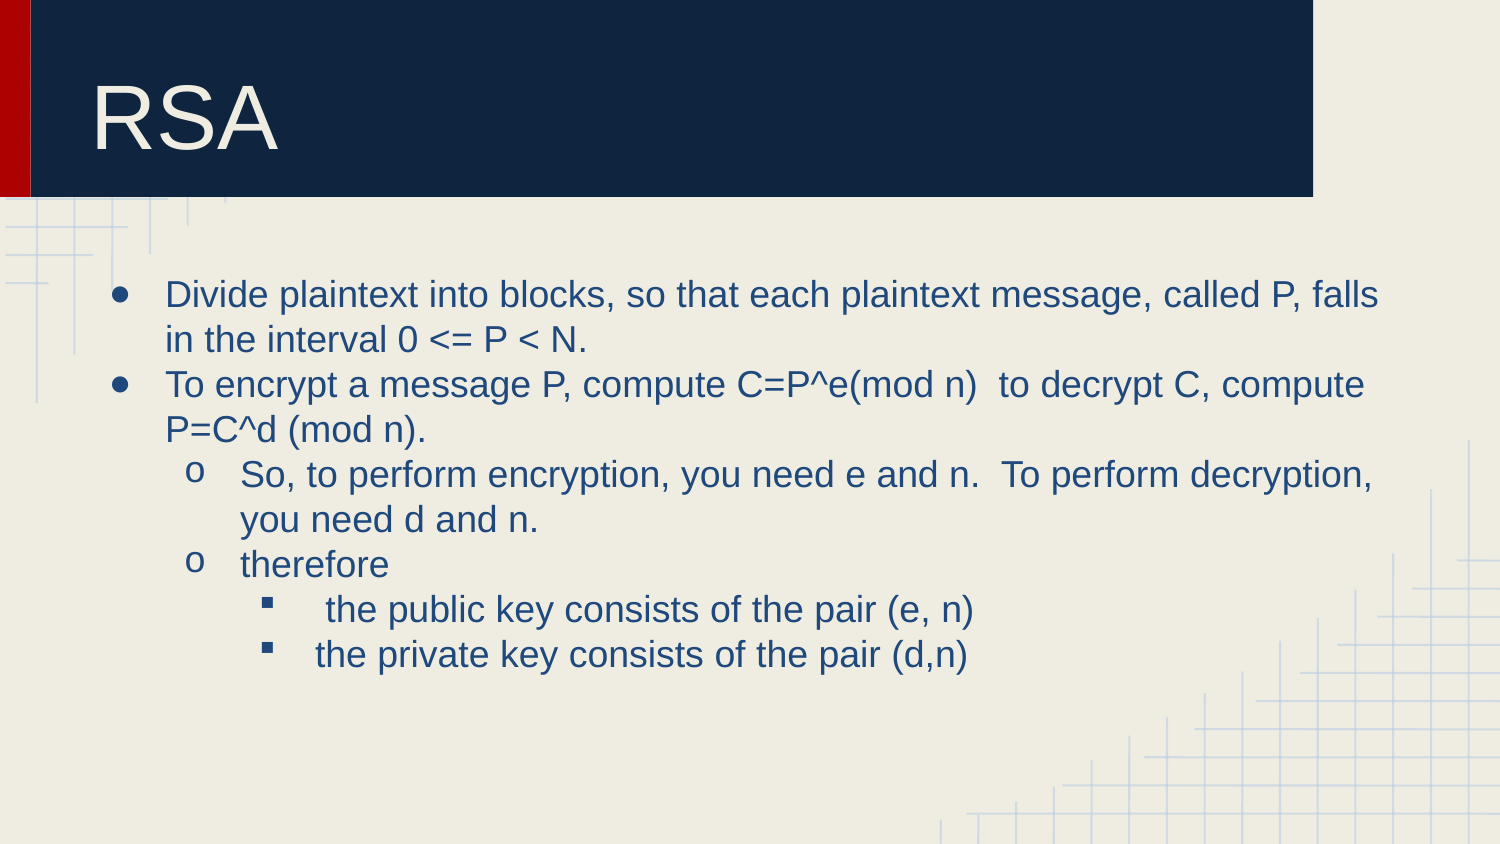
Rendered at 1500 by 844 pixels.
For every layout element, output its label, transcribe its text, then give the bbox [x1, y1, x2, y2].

list Divide plaintext into blocks, so that each plaintext message, called P, falls in the interval 0 <= P < N. To encrypt a message P, compute C=P^e(mod n) to decrypt C, compute P=C^d (mod n). So, to perform encryption, you need e and n. To perform decryption, you need d and n. therefore the public key consists of the pair (e, n) the private key consists of the pair (d,n) [75, 209, 1425, 806]
title RSA [75, 16, 1276, 183]
